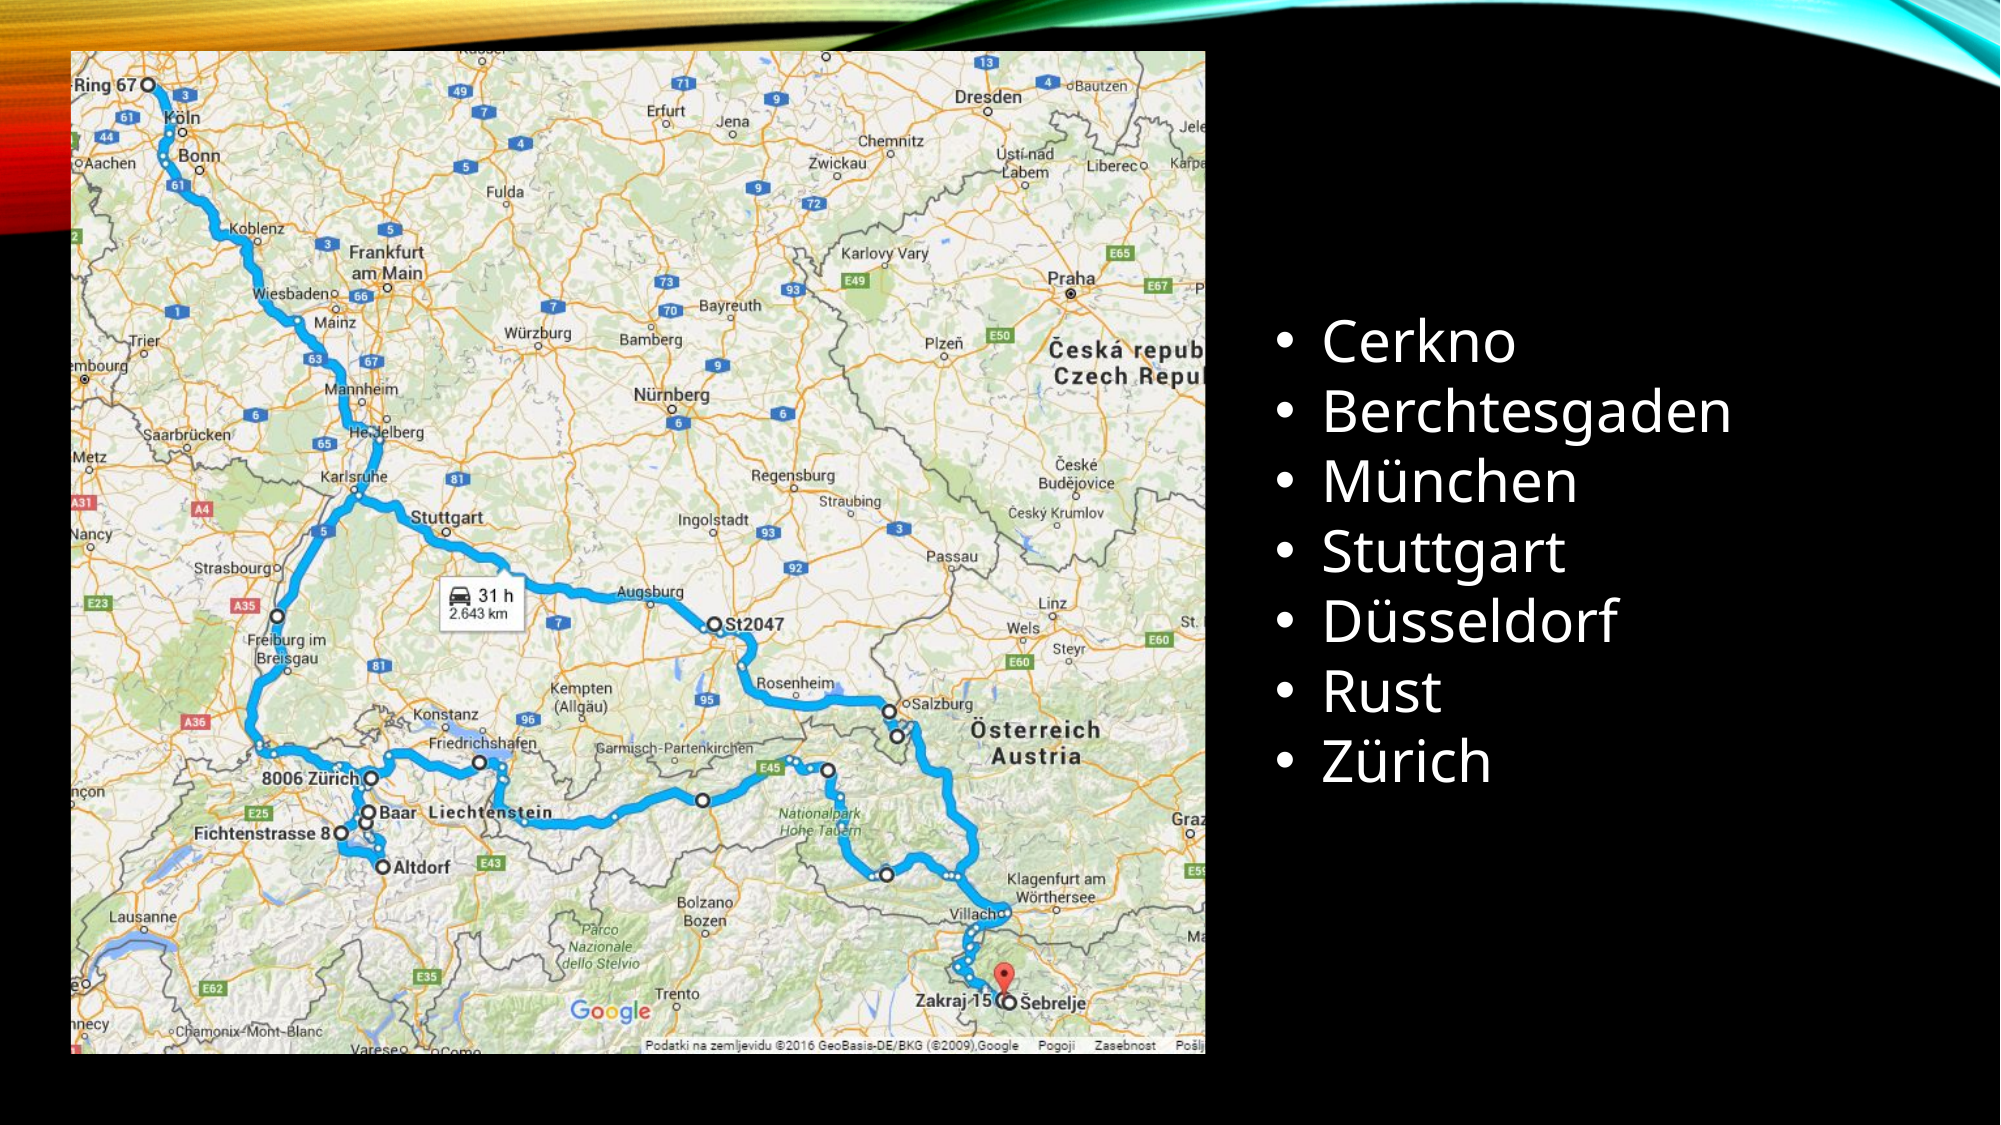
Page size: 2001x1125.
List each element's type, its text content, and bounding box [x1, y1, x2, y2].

picture [0, 0, 2000, 237]
text_box Cerkno Berchtesgaden München Stuttgart Düsseldorf Rust Zürich [1260, 297, 1934, 802]
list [70, 50, 1206, 1054]
